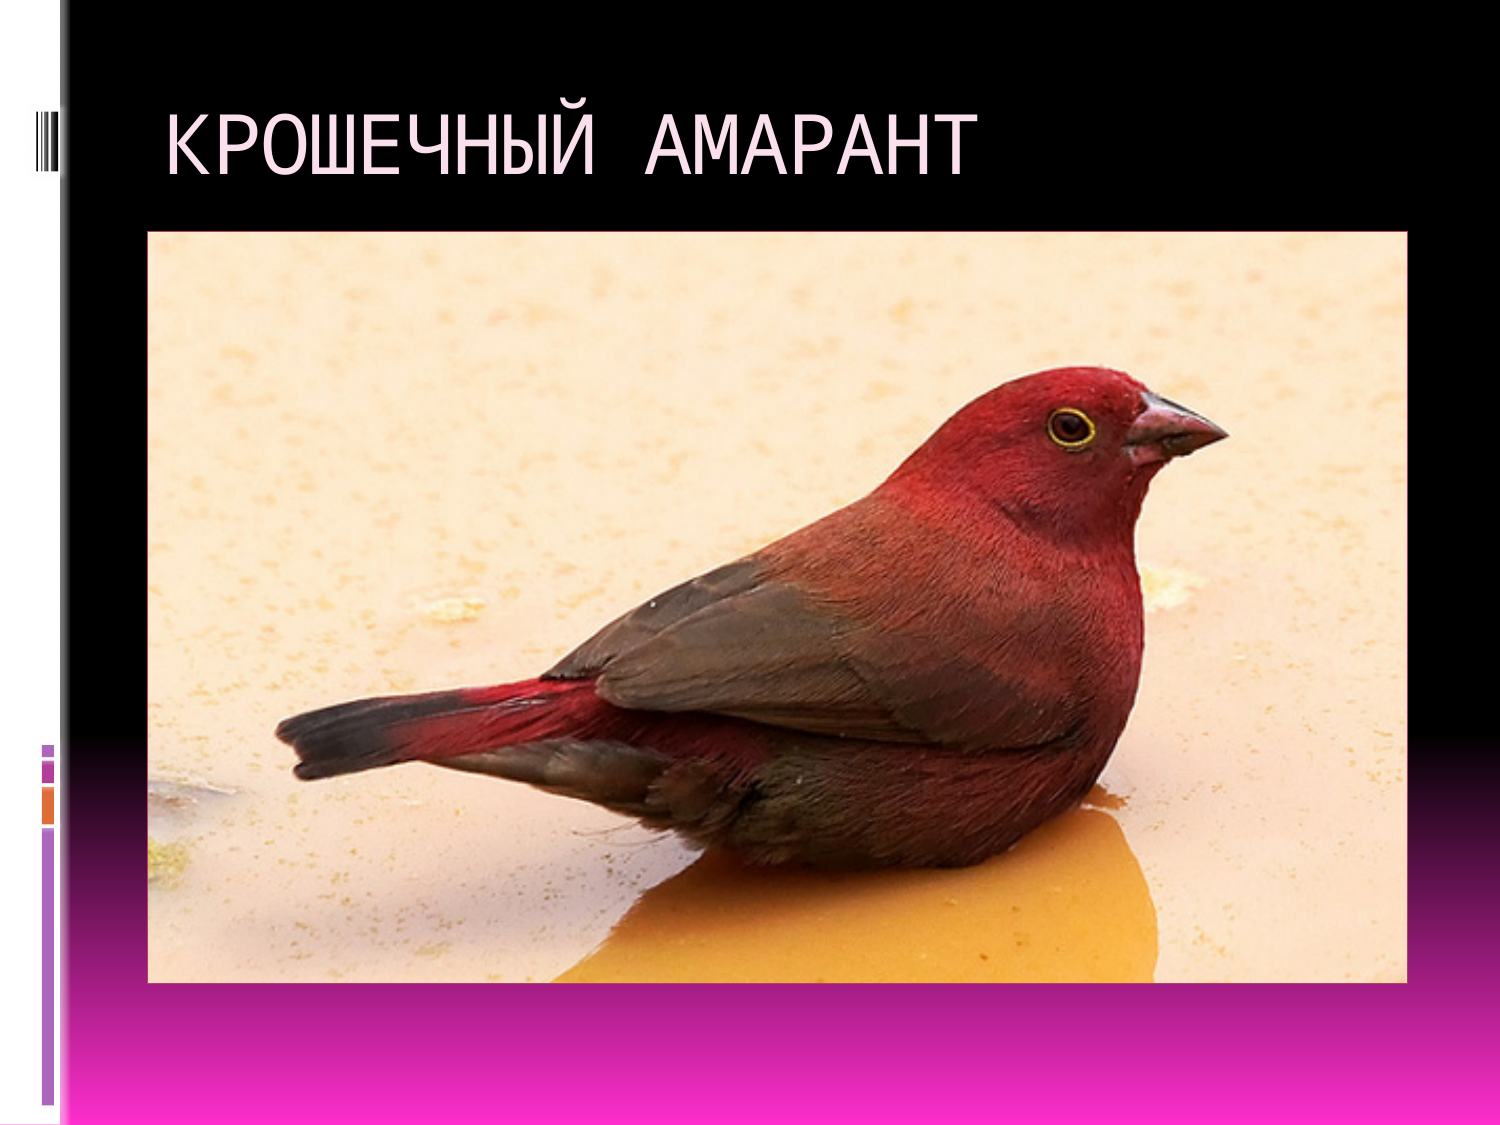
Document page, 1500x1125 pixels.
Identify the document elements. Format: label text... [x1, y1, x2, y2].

title КРОШЕЧНЫЙ АМАРАНТ [150, 83, 1425, 234]
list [147, 231, 1408, 984]
